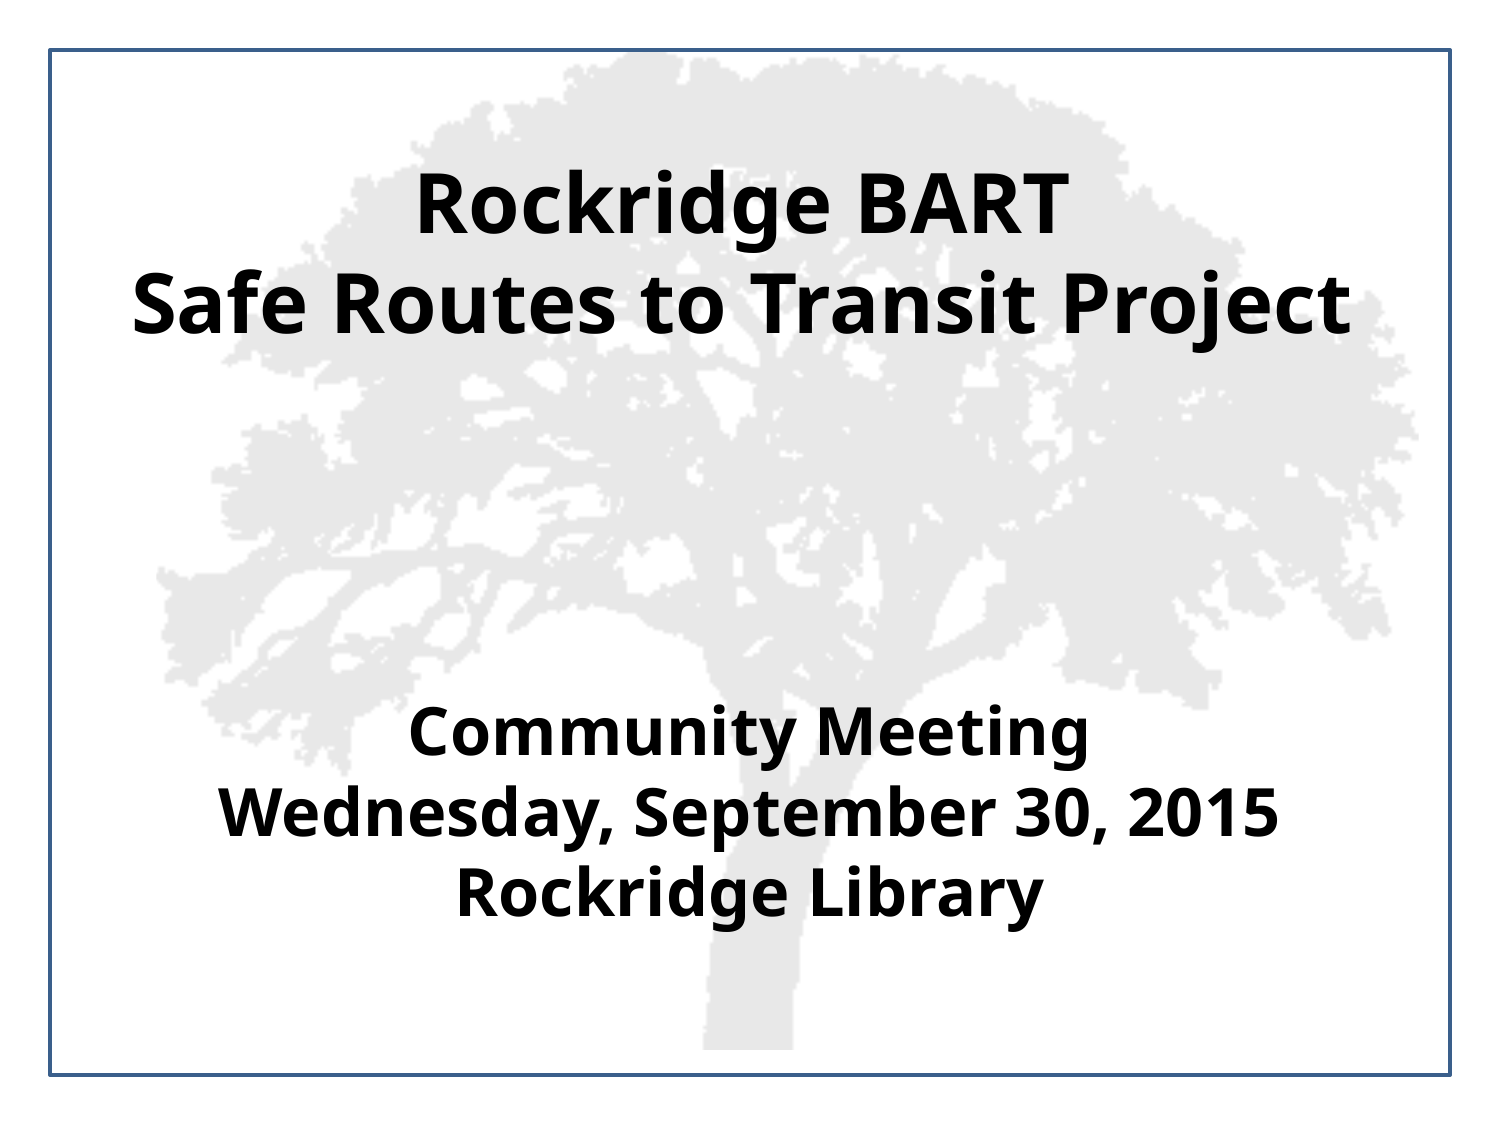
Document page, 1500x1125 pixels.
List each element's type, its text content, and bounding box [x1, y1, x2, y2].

text_box [48, 48, 1452, 1077]
title Rockridge BART Safe Routes to Transit Project [75, 212, 1425, 262]
list Community Meeting Wednesday, September 30, 2015 Rockridge Library [75, 262, 1425, 1063]
